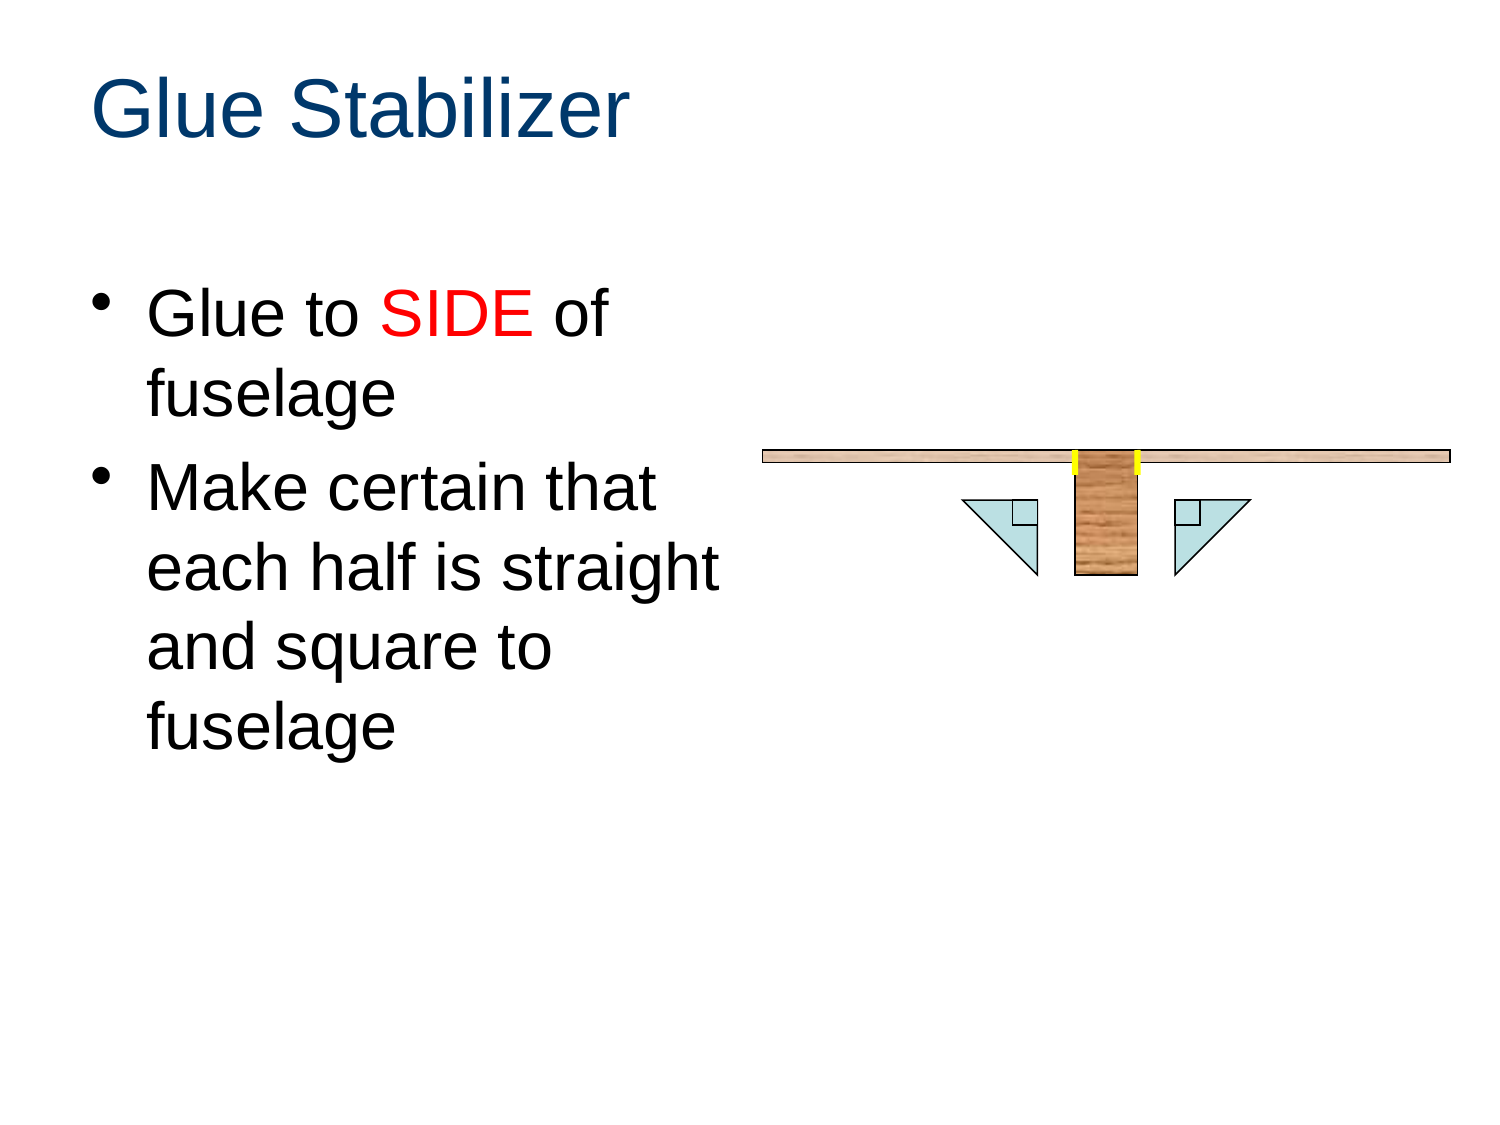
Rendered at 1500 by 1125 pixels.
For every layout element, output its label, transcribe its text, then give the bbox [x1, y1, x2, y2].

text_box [1174, 499, 1251, 576]
text_box [762, 449, 1075, 463]
title Glue Stabilizer [74, 44, 1426, 163]
text_box [1137, 449, 1450, 463]
list Glue to SIDE of fuselage Make certain that each half is straight and square to fuselage [74, 262, 738, 1006]
text_box [1074, 450, 1138, 575]
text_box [962, 499, 1038, 576]
